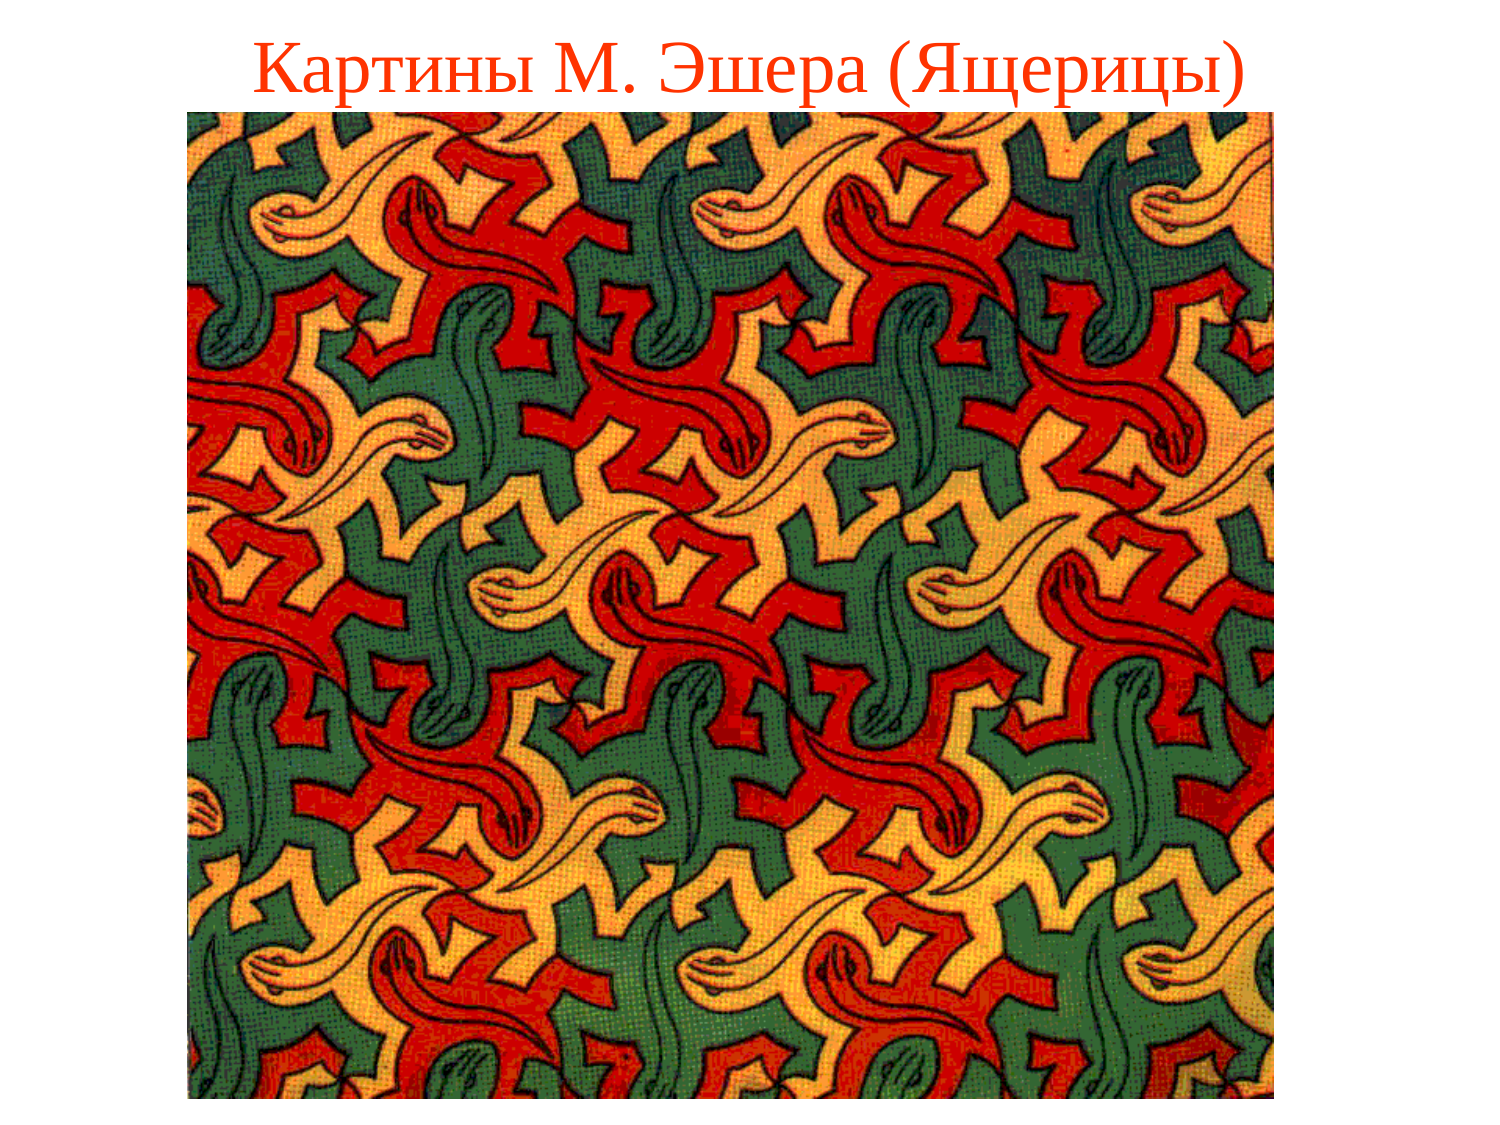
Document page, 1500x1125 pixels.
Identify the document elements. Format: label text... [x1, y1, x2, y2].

title Картины М. Эшера (Ящерицы) [112, 24, 1388, 100]
picture [187, 112, 1274, 1099]
